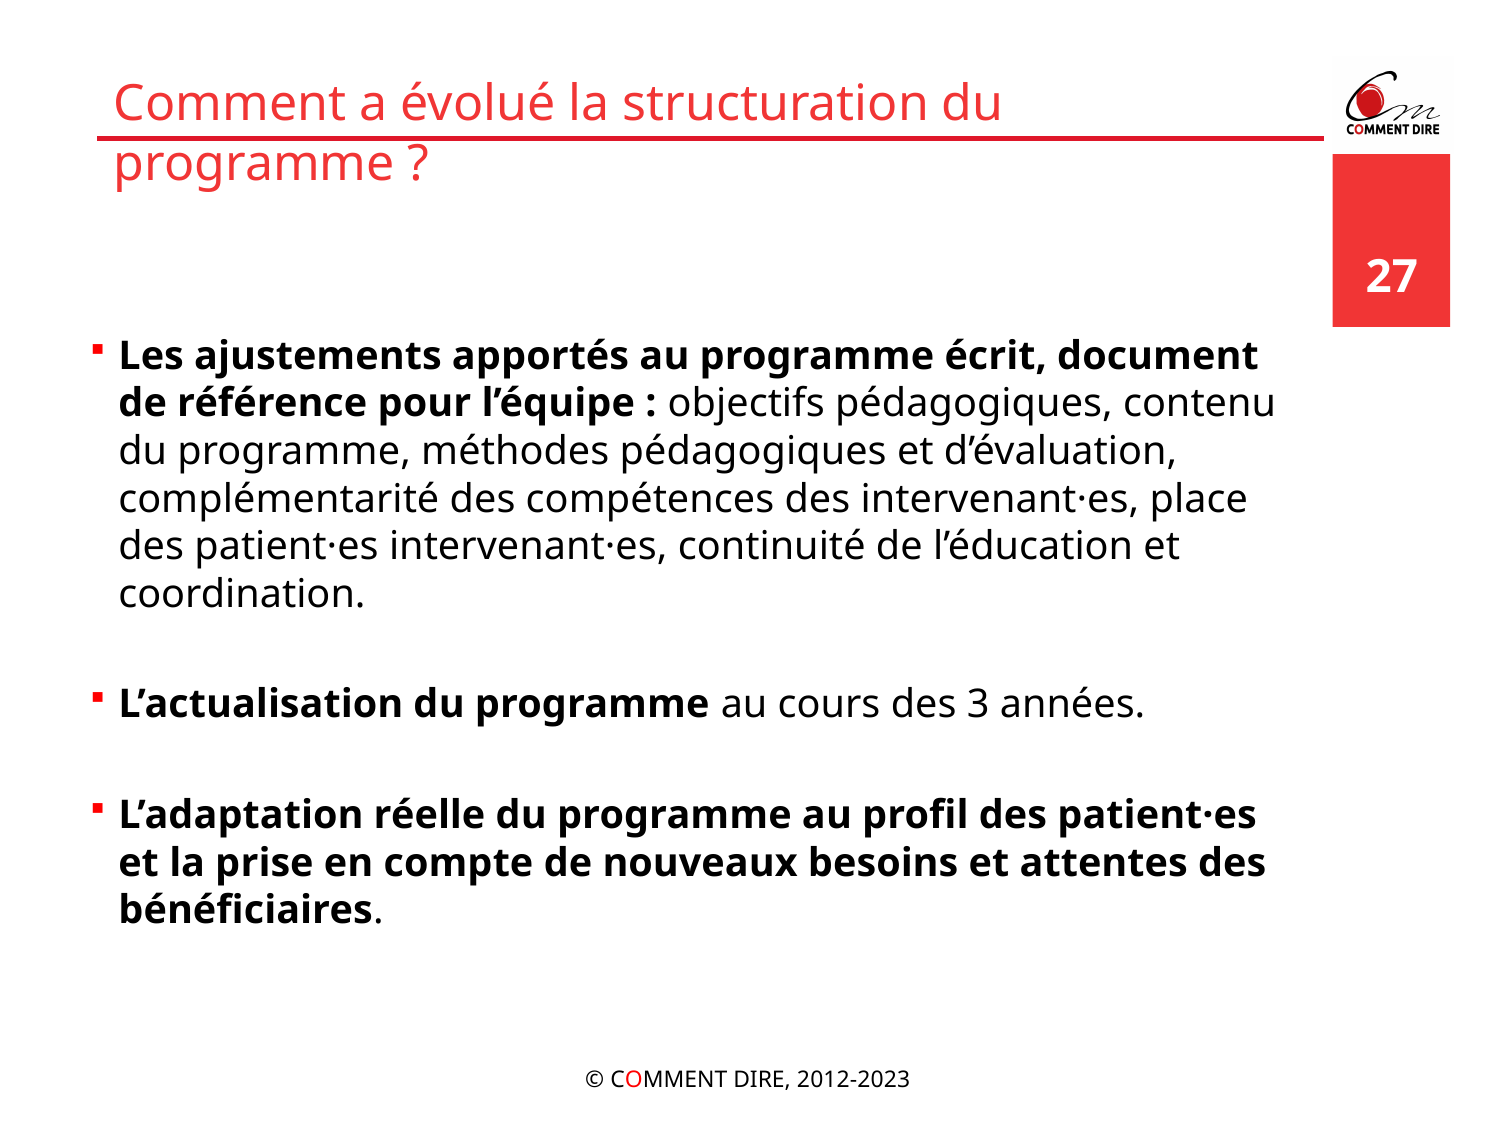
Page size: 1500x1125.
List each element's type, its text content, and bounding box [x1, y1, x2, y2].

text_box © COMMENT DIRE, 2012-2023 [28, 1048, 1468, 1109]
text_box Les ajustements apportés au programme écrit, document de référence pour l’équipe : objectifs pédagogiques, contenu du programme, méthodes pédagogiques et d’évaluation, complémentarité des compétences des intervenant·es, place des patient·es intervenant·es, continuité de l’éducation et coordination. L’actualisation du programme au cours des 3 années. L’adaptation réelle du programme au profil des patient·es et la prise en compte de nouveaux besoins et attentes des bénéficiaires. [74, 266, 1311, 943]
title Comment a évolué la structuration du programme ? [99, 62, 1311, 199]
picture [1332, 56, 1454, 154]
slide_number 27 [1350, 247, 1434, 308]
